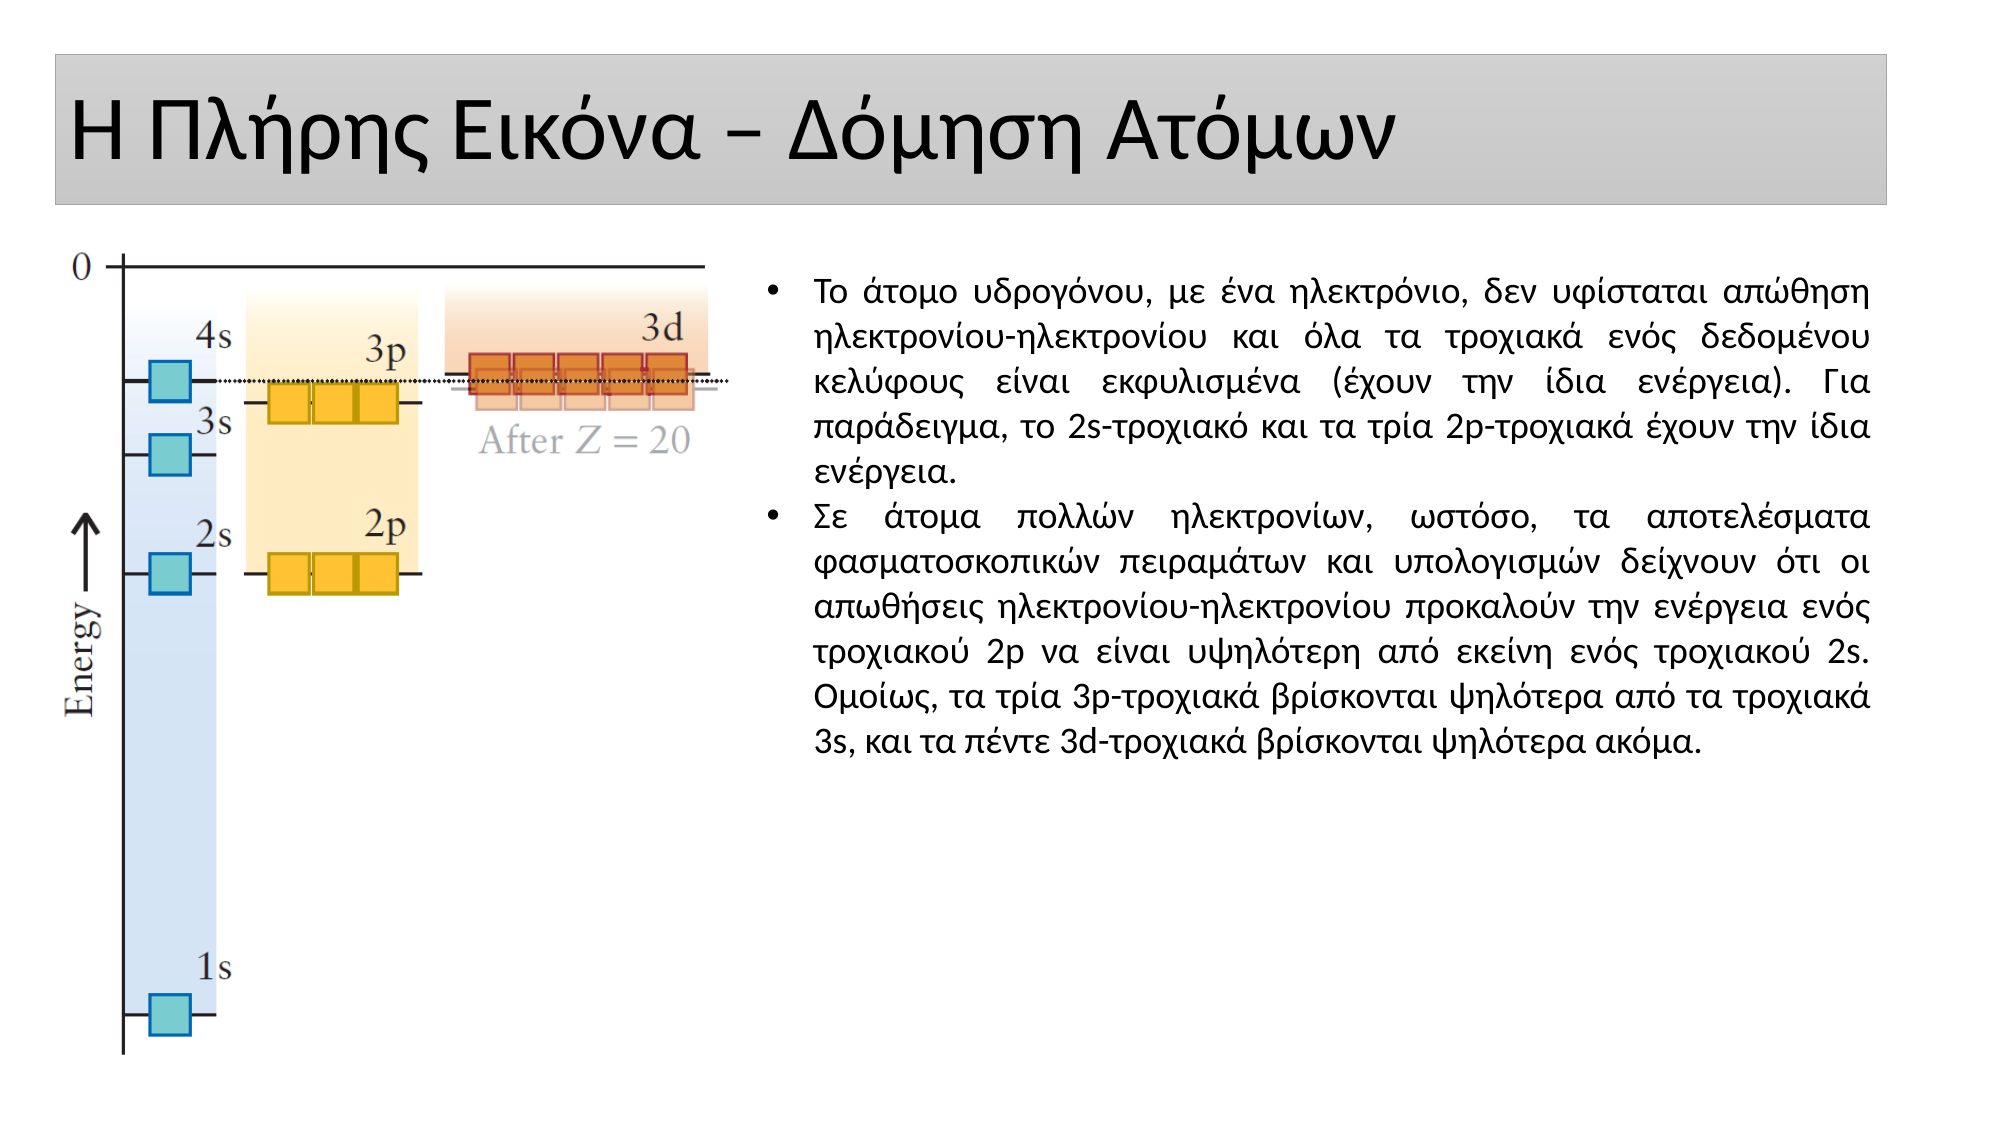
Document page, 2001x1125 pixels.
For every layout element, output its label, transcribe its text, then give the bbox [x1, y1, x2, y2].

title Η Πλήρης Εικόνα – Δόμηση Ατόμων [55, 54, 1887, 205]
picture [5, 210, 876, 1076]
text_box Το άτομο υδρογόνου, με ένα ηλεκτρόνιο, δεν υφίσταται απώθηση ηλεκτρονίου-ηλεκτρονίου και όλα τα τροχιακά ενός δεδομένου κελύφους είναι εκφυλισμένα (έχουν την ίδια ενέργεια). Για παράδειγμα, το 2s-τροχιακό και τα τρία 2p-τροχιακά έχουν την ίδια ενέργεια. Σε άτομα πολλών ηλεκτρονίων, ωστόσο, τα αποτελέσματα φασματοσκοπικών πειραμάτων και υπολογισμών δείχνουν ότι οι απωθήσεις ηλεκτρονίου-ηλεκτρονίου προκαλούν την ενέργεια ενός τροχιακού 2p να είναι υψηλότερη από εκείνη ενός τροχιακού 2s. Ομοίως, τα τρία 3p-τροχιακά βρίσκονται ψηλότερα από τα τροχιακά 3s, και τα πέντε 3d-τροχιακά βρίσκονται ψηλότερα ακόμα. [876, 259, 1887, 769]
